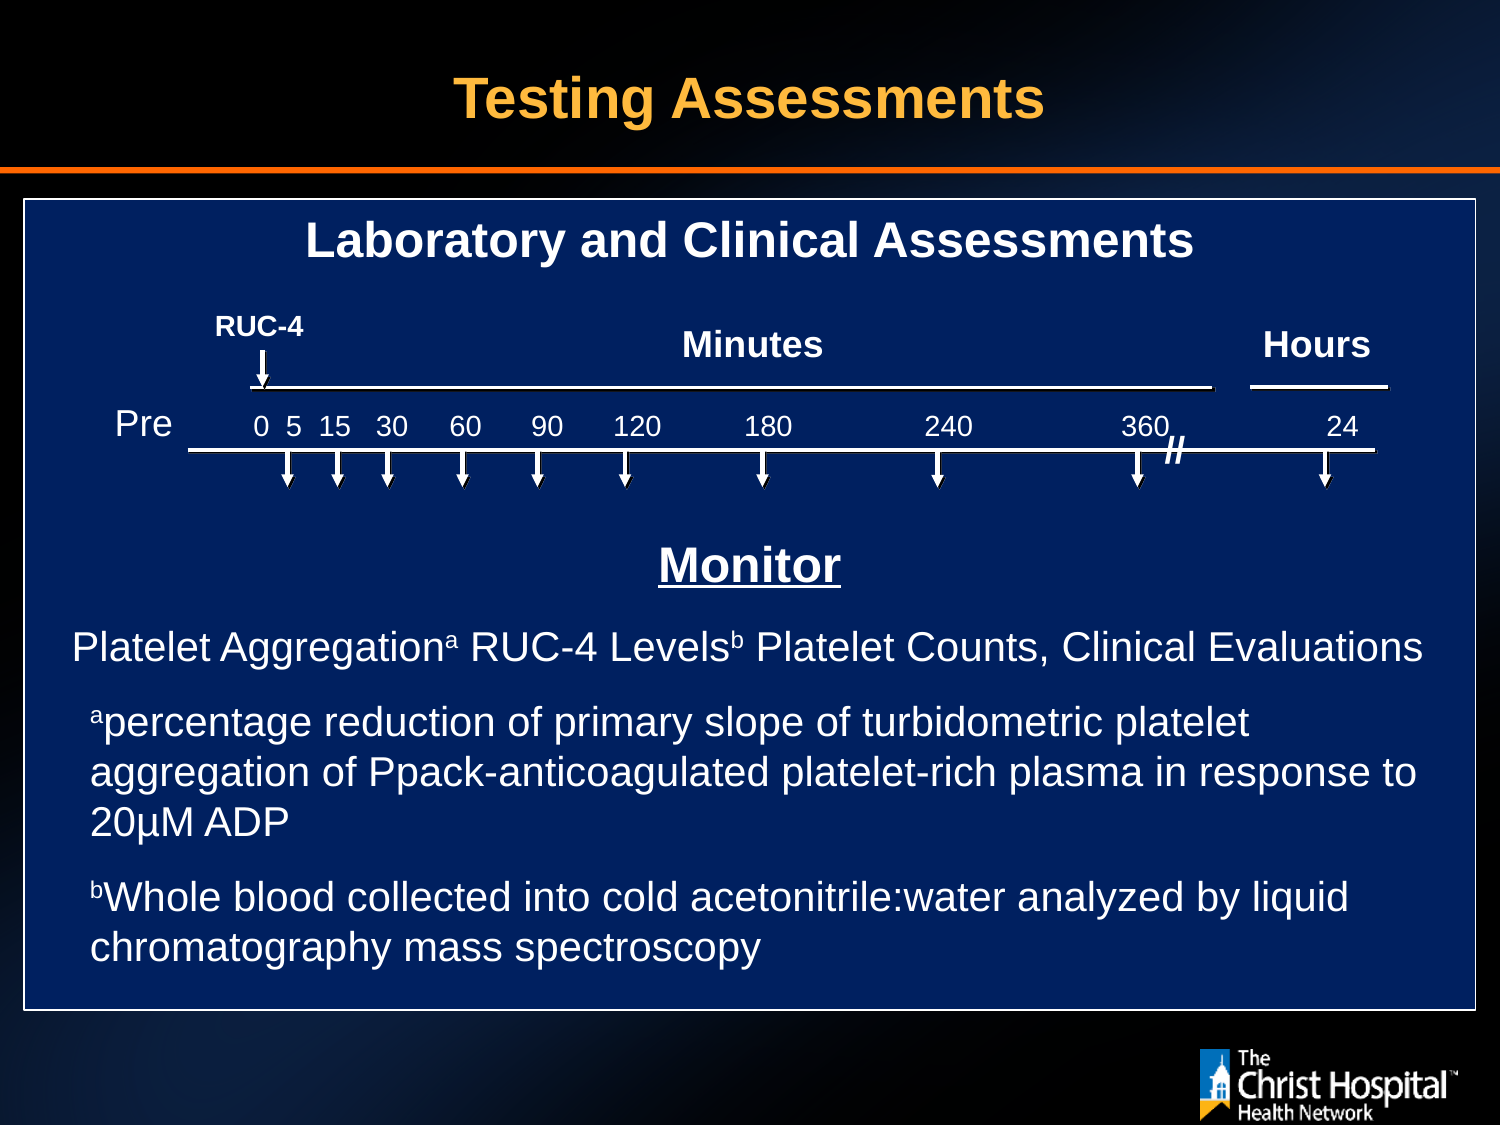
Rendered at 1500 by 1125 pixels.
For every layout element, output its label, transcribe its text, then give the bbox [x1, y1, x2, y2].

picture [0, 0, 1500, 167]
list Testing Assessments [61, 49, 1431, 163]
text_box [87, 299, 1443, 488]
picture [0, 174, 1500, 1125]
